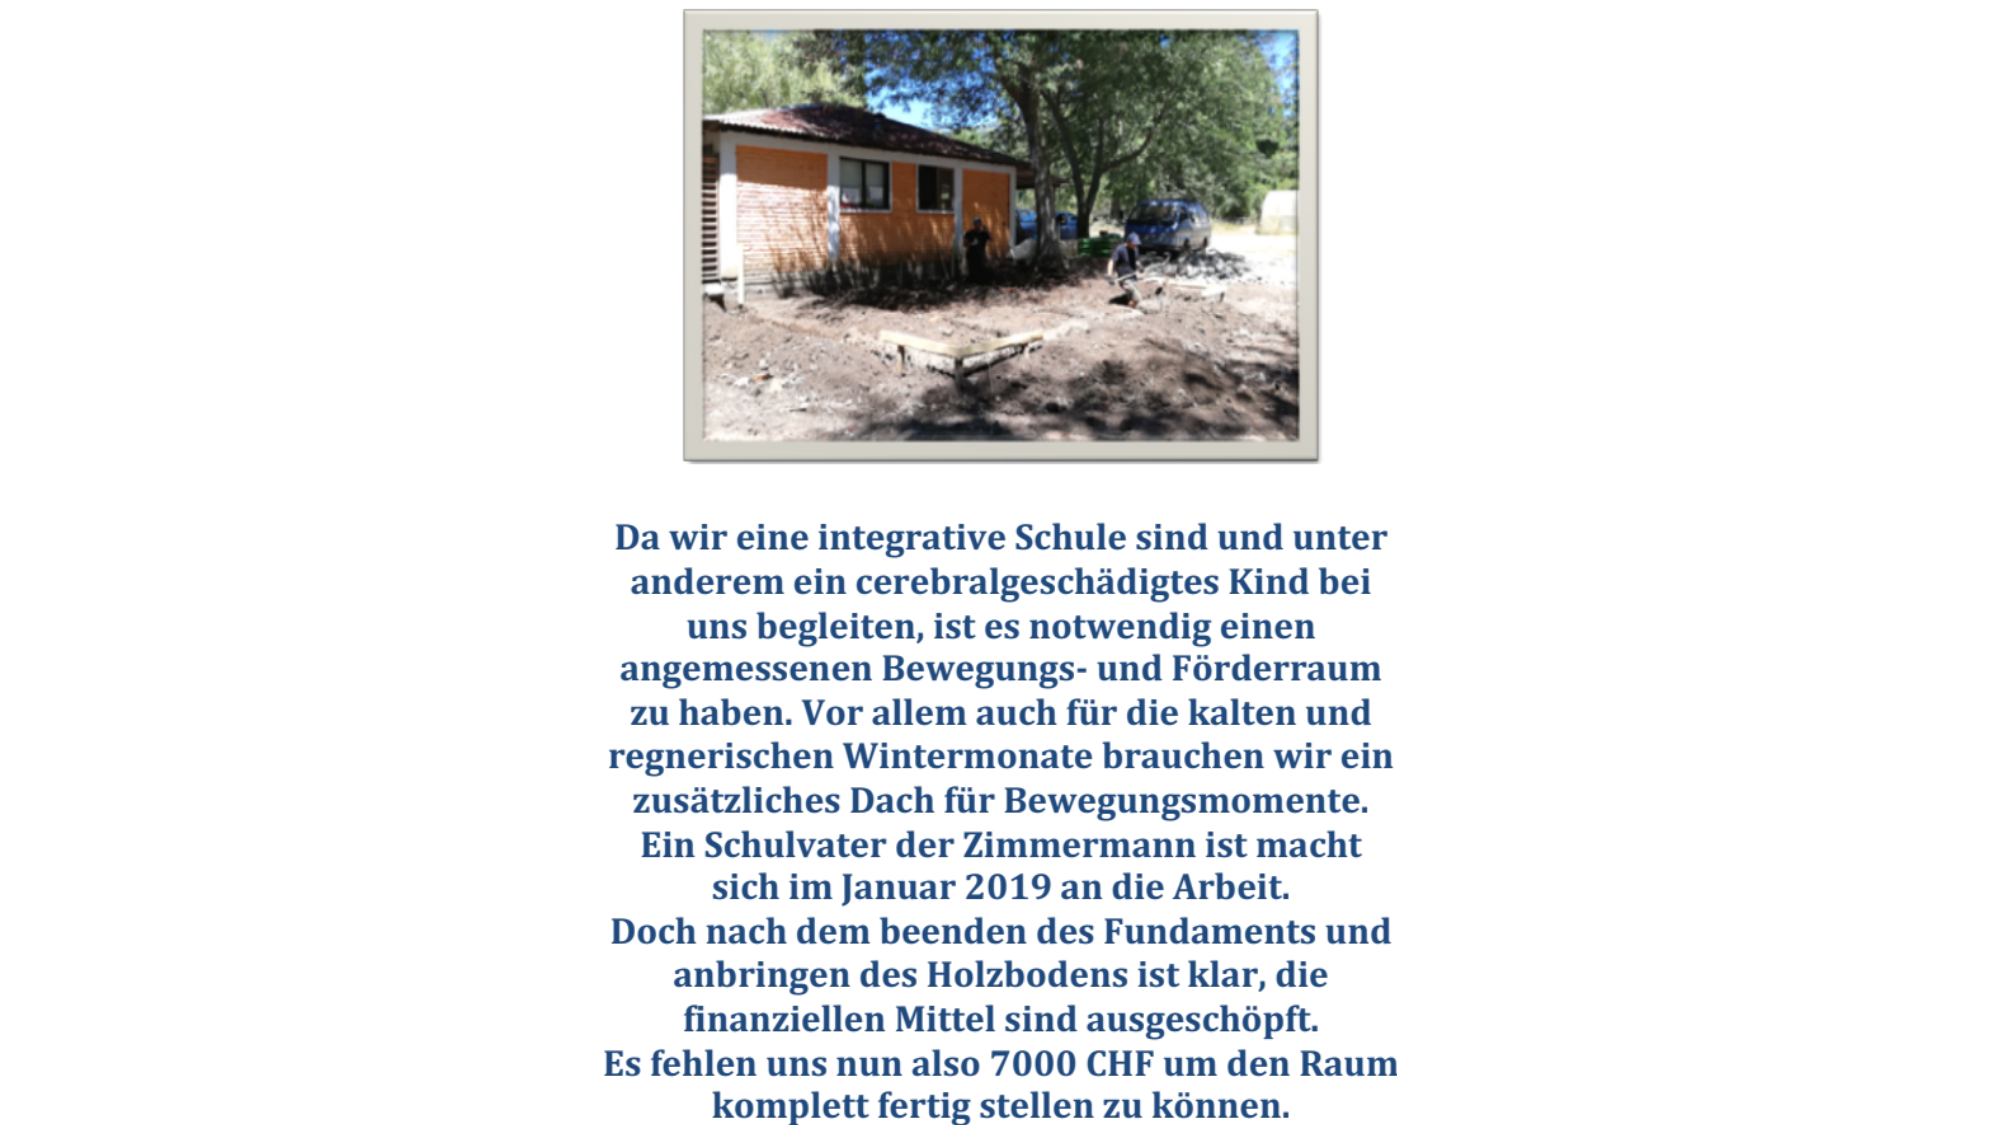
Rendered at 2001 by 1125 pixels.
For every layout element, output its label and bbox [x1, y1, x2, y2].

picture [602, 0, 1397, 1125]
